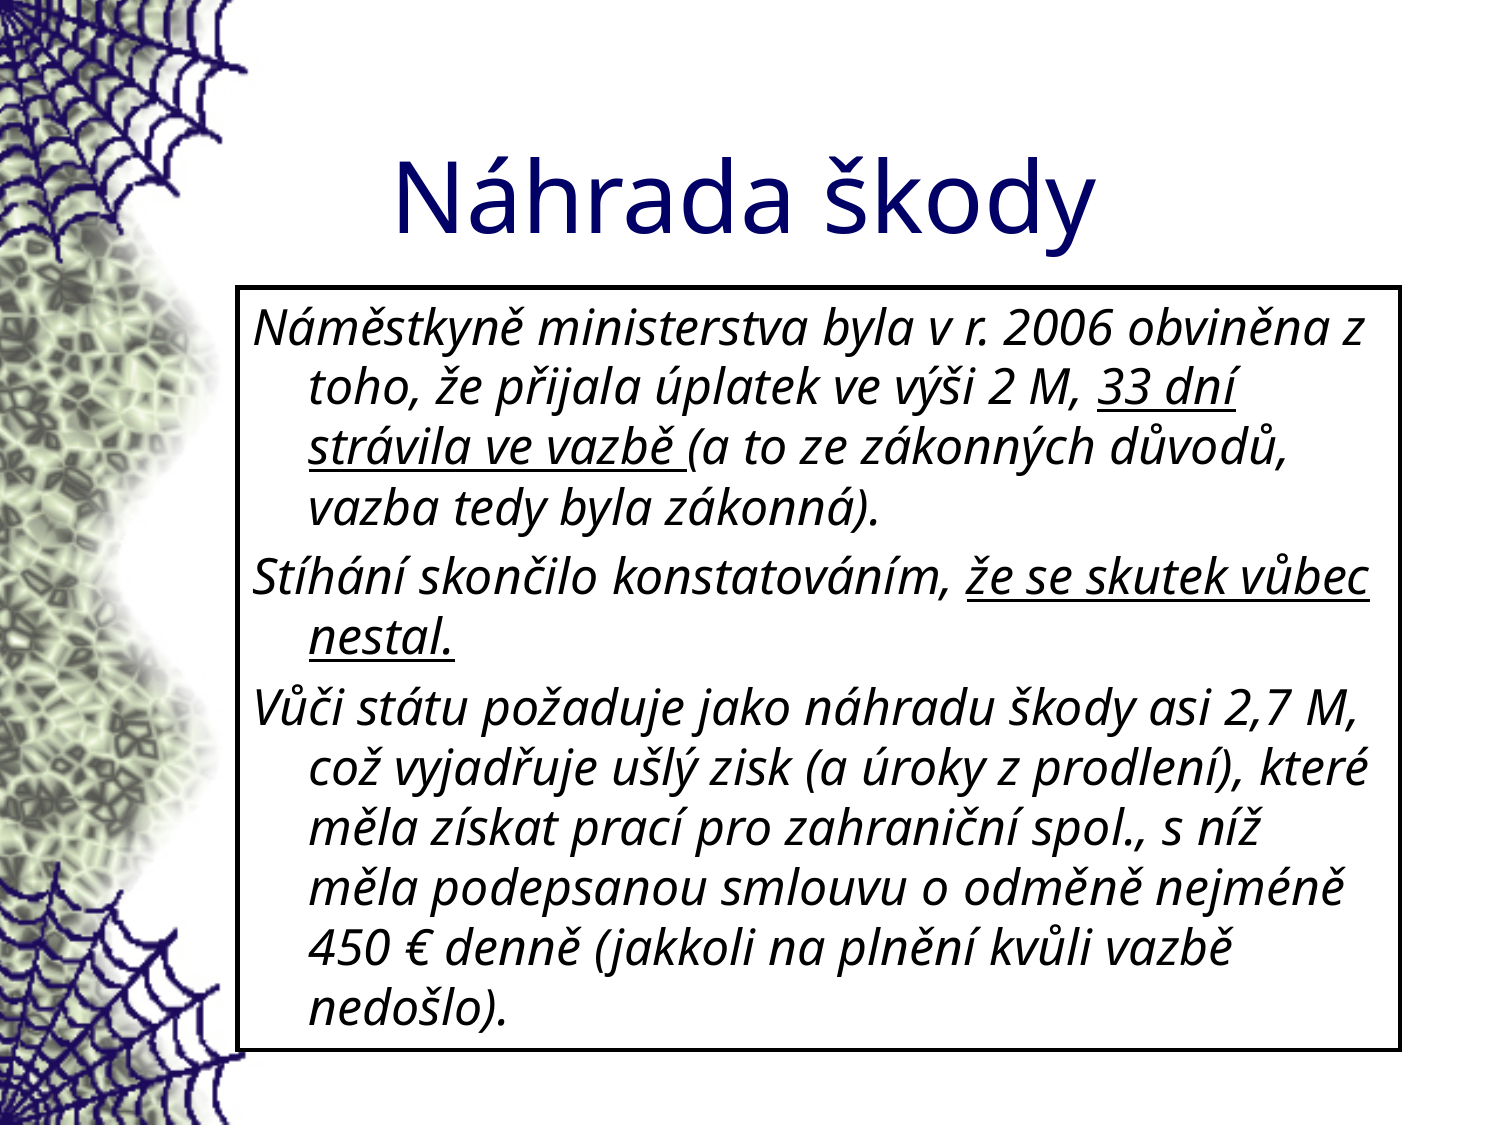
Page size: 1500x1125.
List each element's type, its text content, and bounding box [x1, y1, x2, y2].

title Náhrada škody [149, 99, 1338, 288]
list Náměstkyně ministerstva byla v r. 2006 obviněna z toho, že přijala úplatek ve výši 2 M, 33 dní strávila ve vazbě (a to ze zákonných důvodů, vazba tedy byla zákonná). Stíhání skončilo konstatováním, že se skutek vůbec nestal. Vůči státu požaduje jako náhradu škody asi 2,7 M, což vyjadřuje ušlý zisk (a úroky z prodlení), které měla získat prací pro zahraniční spol., s níž měla podepsanou smlouvu o odměně nejméně 450 € denně (jakkoli na plnění kvůli vazbě nedošlo). [235, 285, 1402, 1052]
picture [0, 0, 1500, 1125]
